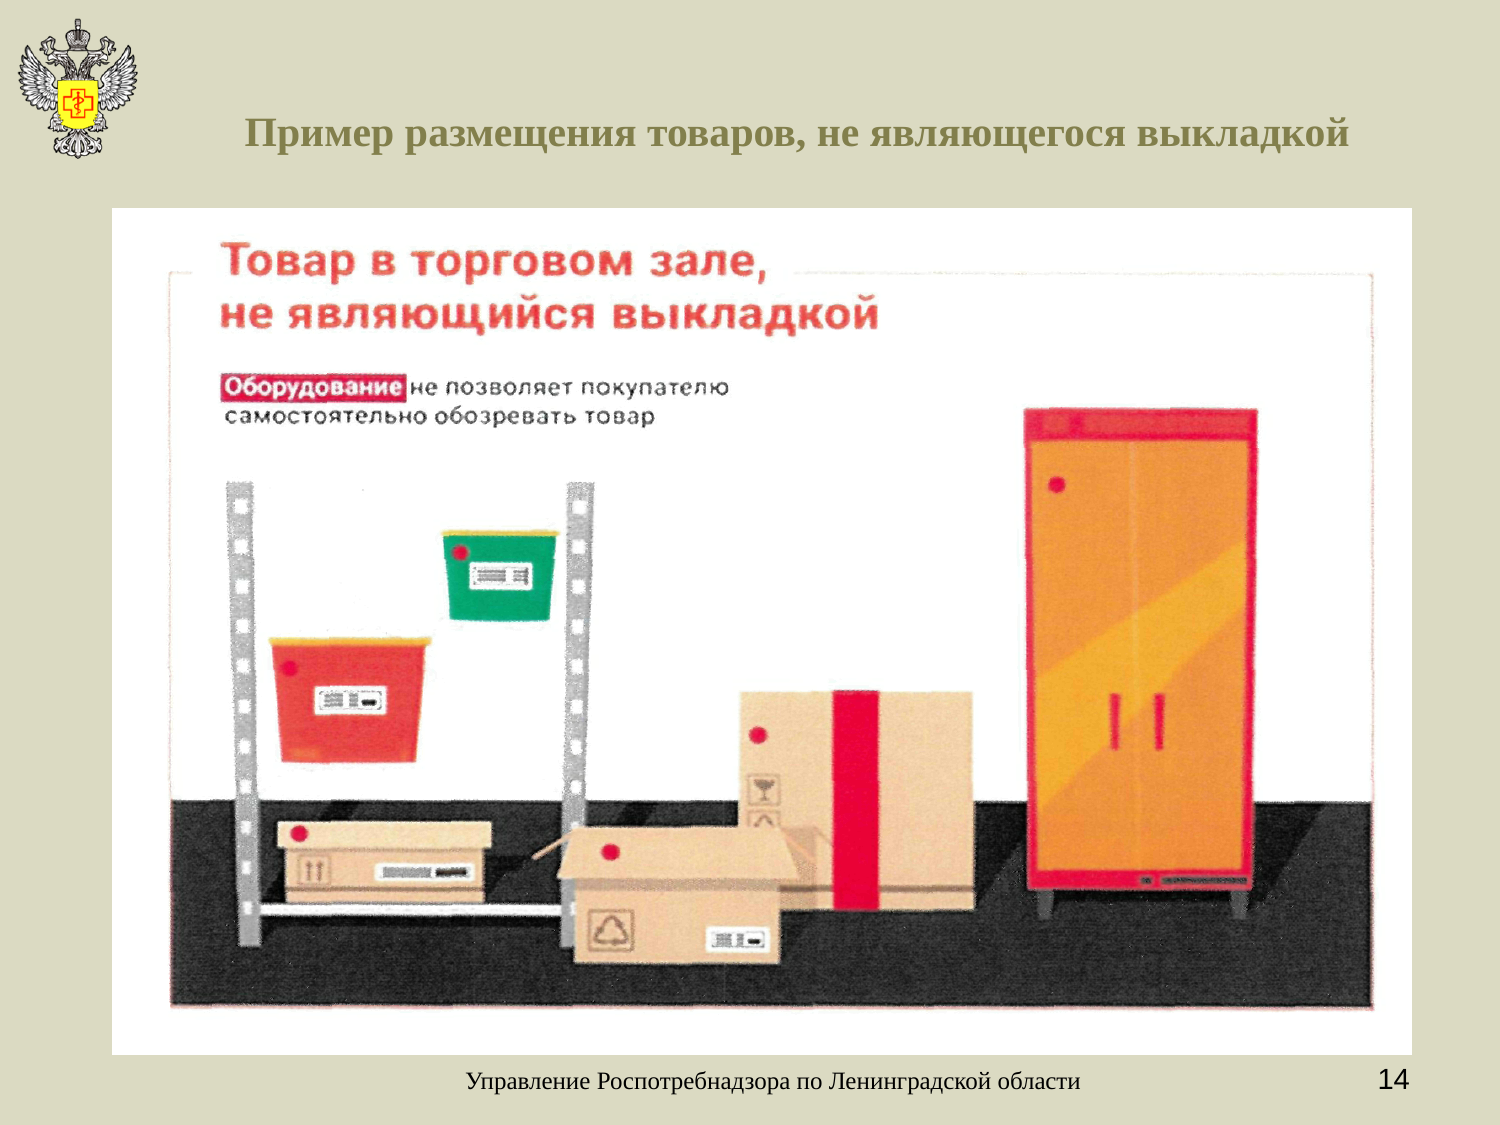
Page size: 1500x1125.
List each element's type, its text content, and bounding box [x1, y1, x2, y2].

slide_number 14 [1257, 1046, 1426, 1103]
footer Управление Роспотребнадзора по Ленинградской области [324, 1063, 1223, 1103]
title Пример размещения товаров, не являющегося выкладкой [111, 62, 1483, 197]
picture [111, 207, 1412, 1056]
picture [17, 18, 138, 159]
